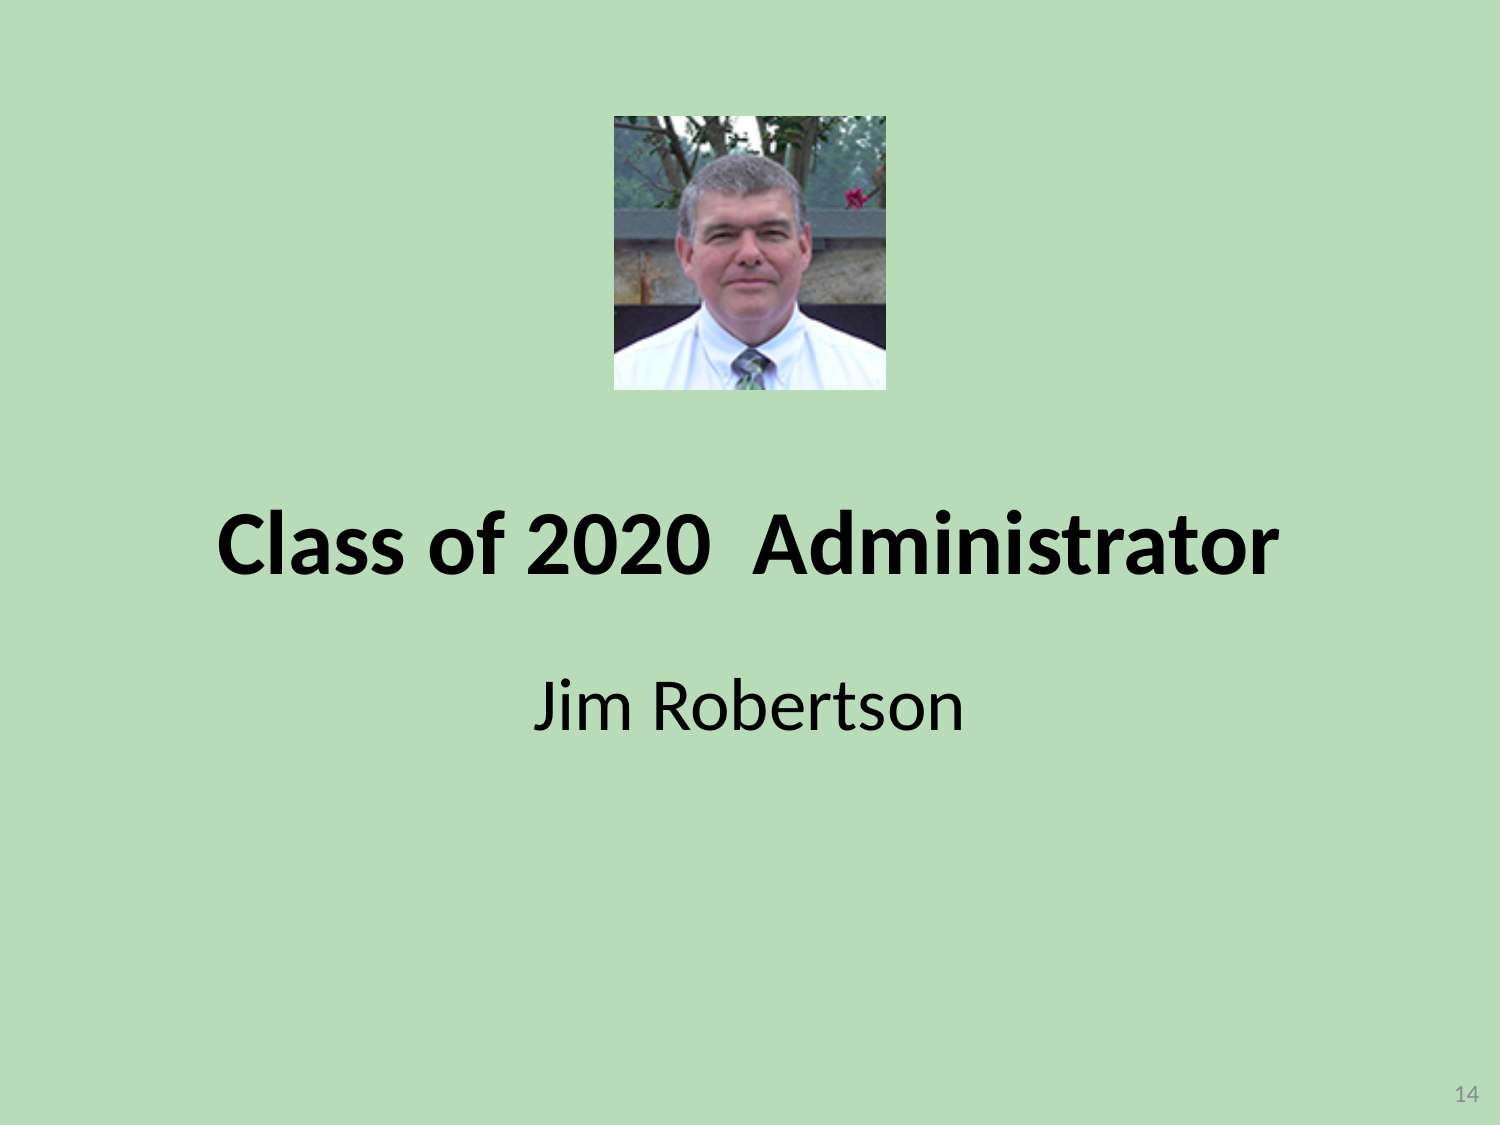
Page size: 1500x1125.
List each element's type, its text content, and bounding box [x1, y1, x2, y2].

picture [614, 116, 886, 391]
text_box Jim Robertson [74, 648, 1425, 806]
text_box Class of 2020 Administrator [74, 443, 1425, 632]
slide_number 14 [1144, 1062, 1495, 1123]
